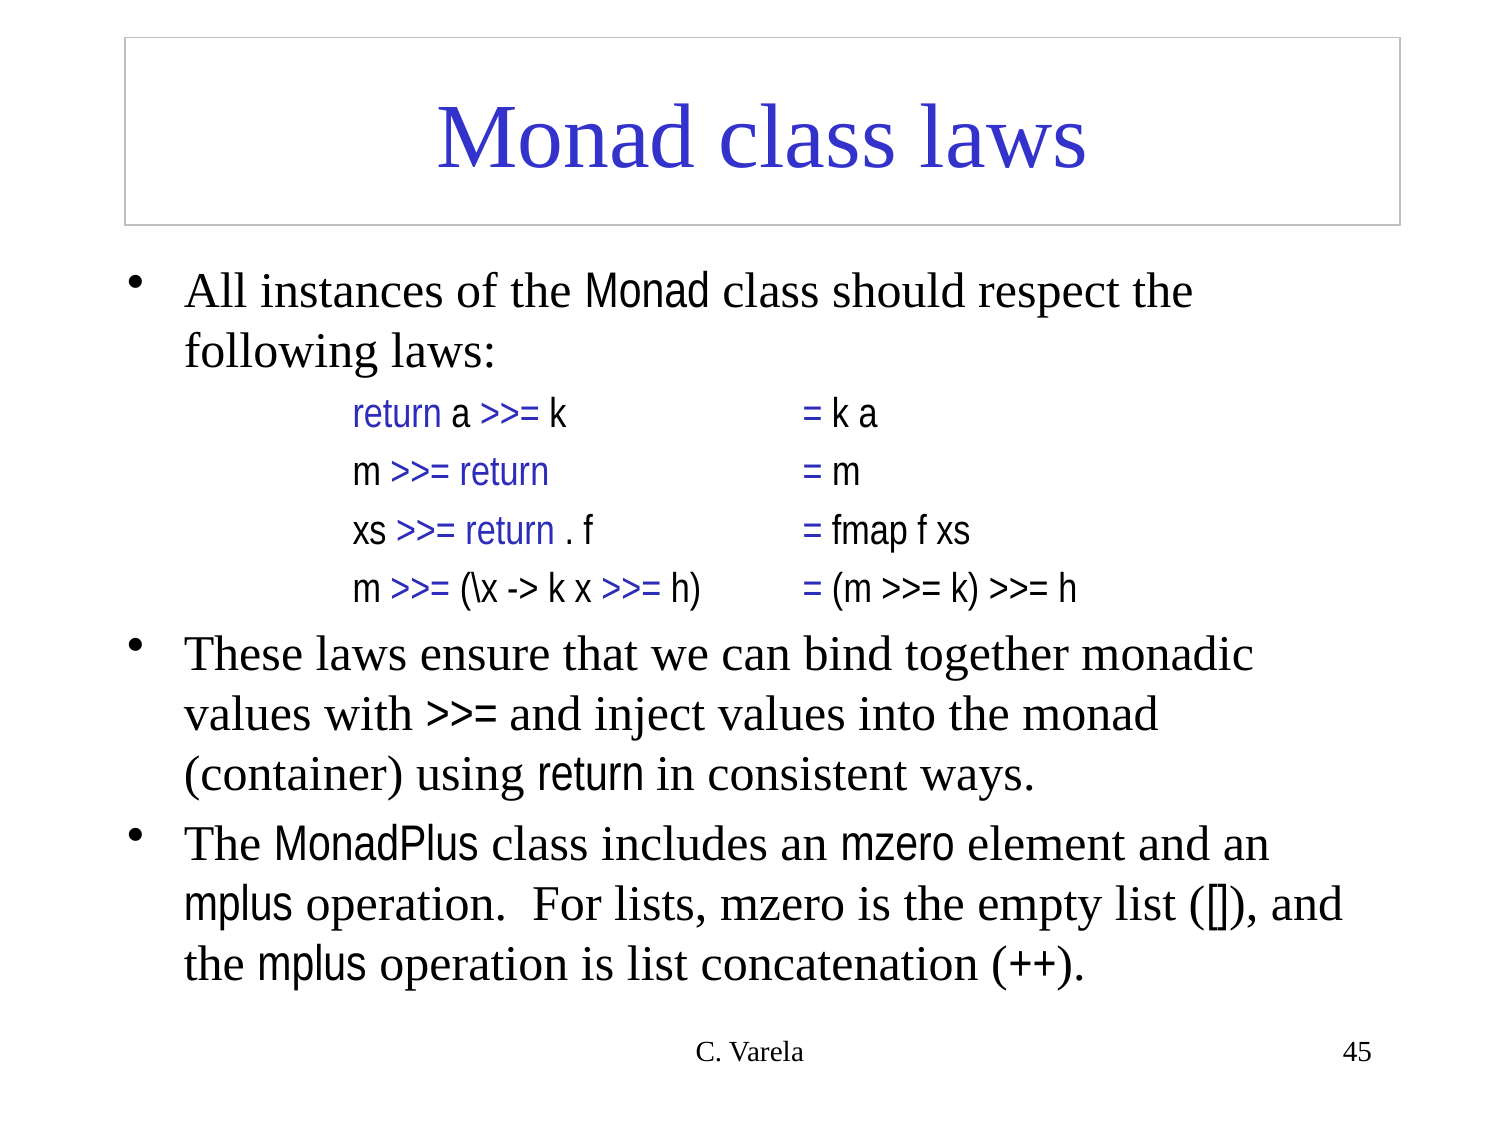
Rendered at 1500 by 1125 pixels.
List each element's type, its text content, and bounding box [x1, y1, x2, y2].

footer C. Varela [249, 1024, 1074, 1101]
slide_number 45 [1074, 1024, 1388, 1101]
list All instances of the Monad class should respect the following laws: return a >>= k = k a m >>= return = m xs >>= return . f = fmap f xs m >>= (\x -> k x >>= h) = (m >>= k) >>= h These laws ensure that we can bind together monadic values with >>= and inject values into the monad (container) using return in consistent ways. The MonadPlus class includes an mzero element and an mplus operation. For lists, mzero is the empty list ([]), and the mplus operation is list concatenation (++). [112, 249, 1388, 1000]
title Monad class laws [124, 37, 1401, 226]
